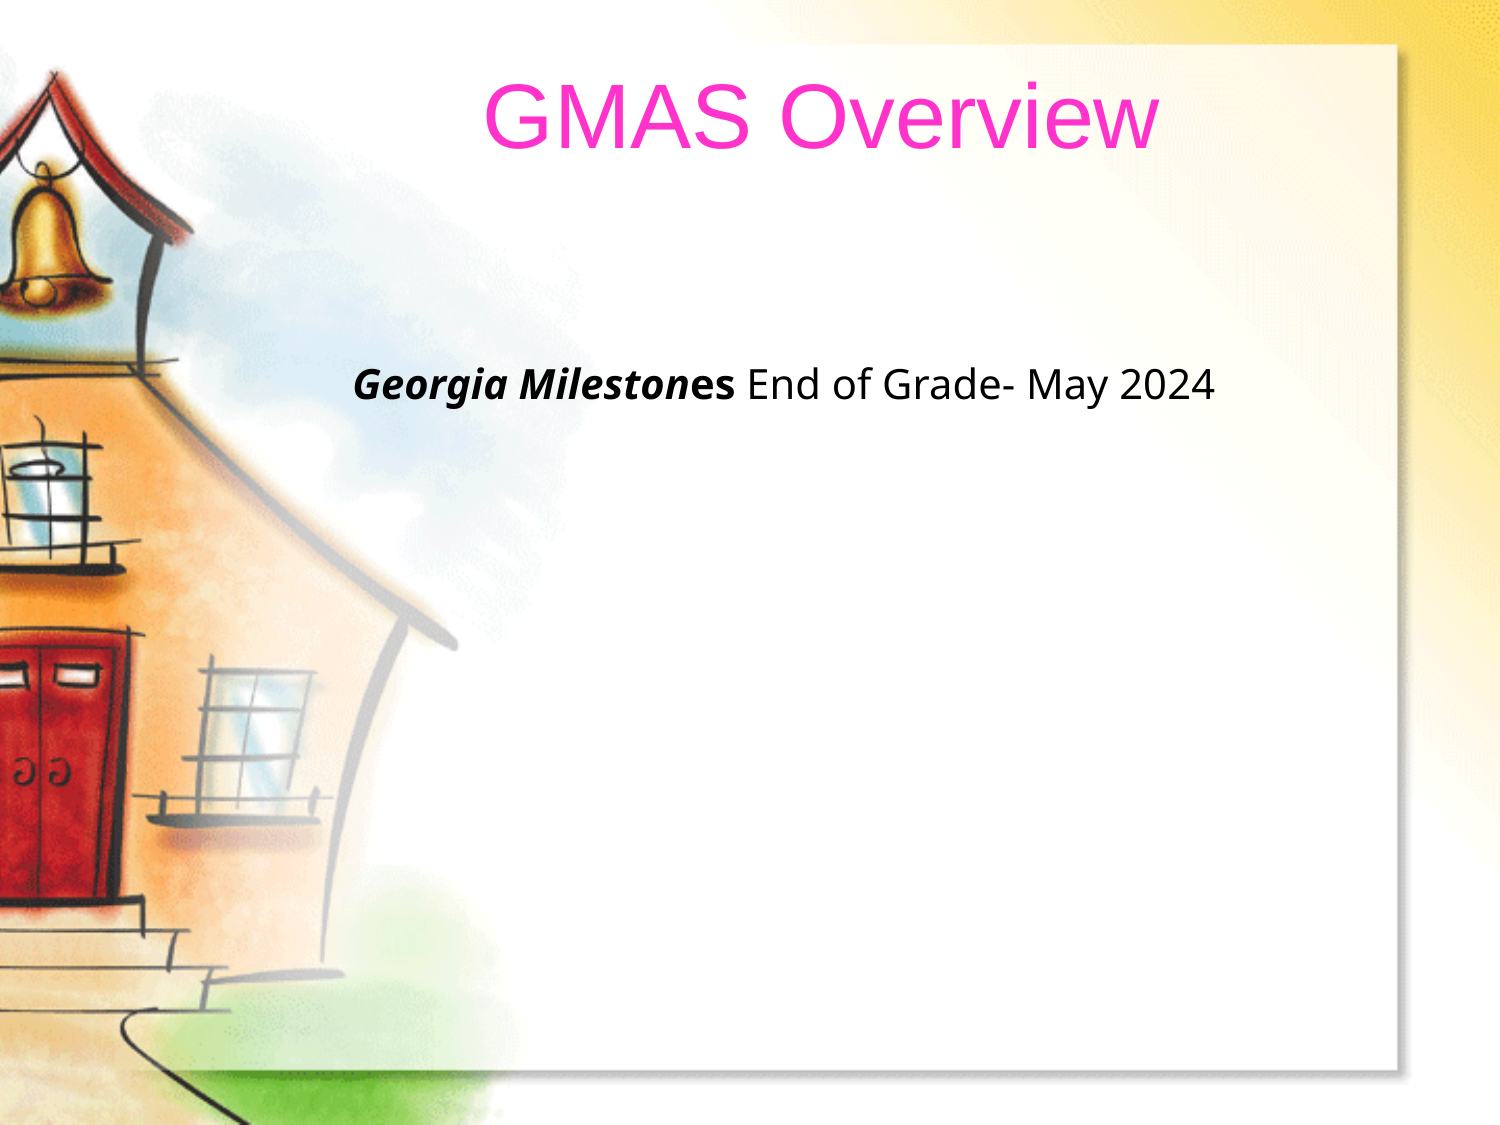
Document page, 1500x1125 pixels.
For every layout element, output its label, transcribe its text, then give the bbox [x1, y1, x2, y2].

picture [0, 0, 1500, 1125]
text_box GMAS Overview [334, 49, 1310, 175]
text_box Georgia Milestones End of Grade- May 2024 [337, 299, 1388, 690]
